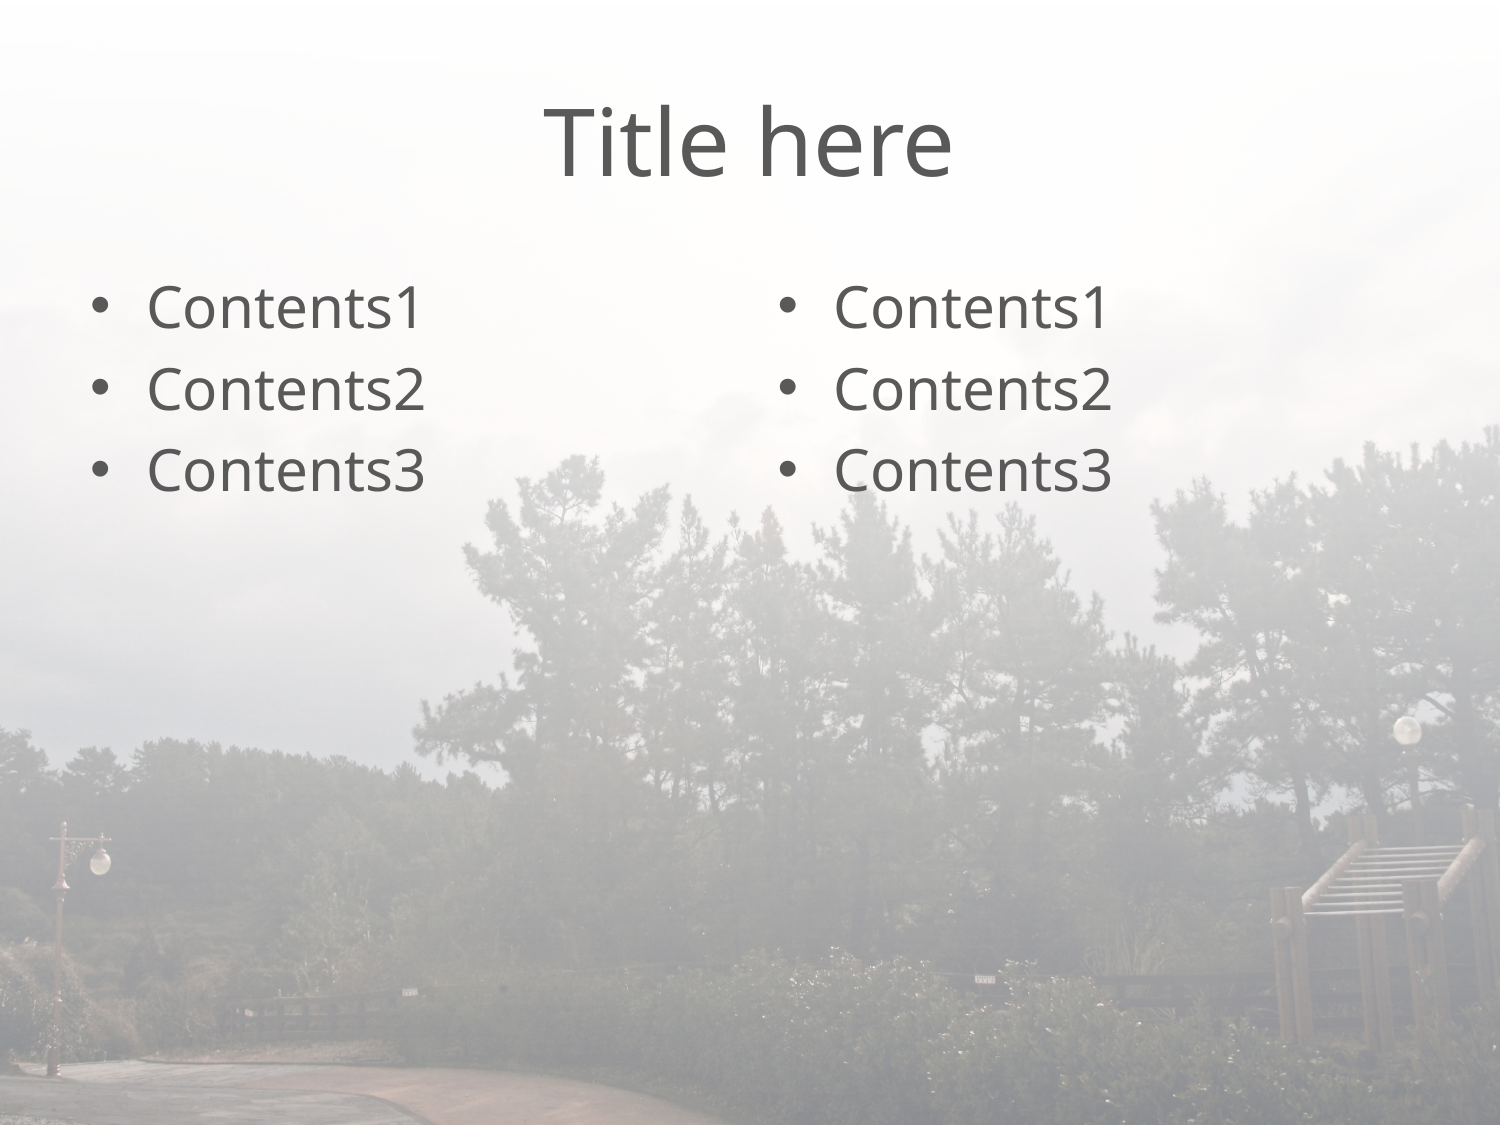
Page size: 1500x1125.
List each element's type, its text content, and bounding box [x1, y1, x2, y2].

list Contents1 Contents2 Contents3 [75, 262, 738, 1005]
title Title here [75, 45, 1425, 233]
text_box [0, 0, 1500, 1125]
list Contents1 Contents2 Contents3 [762, 262, 1425, 1005]
